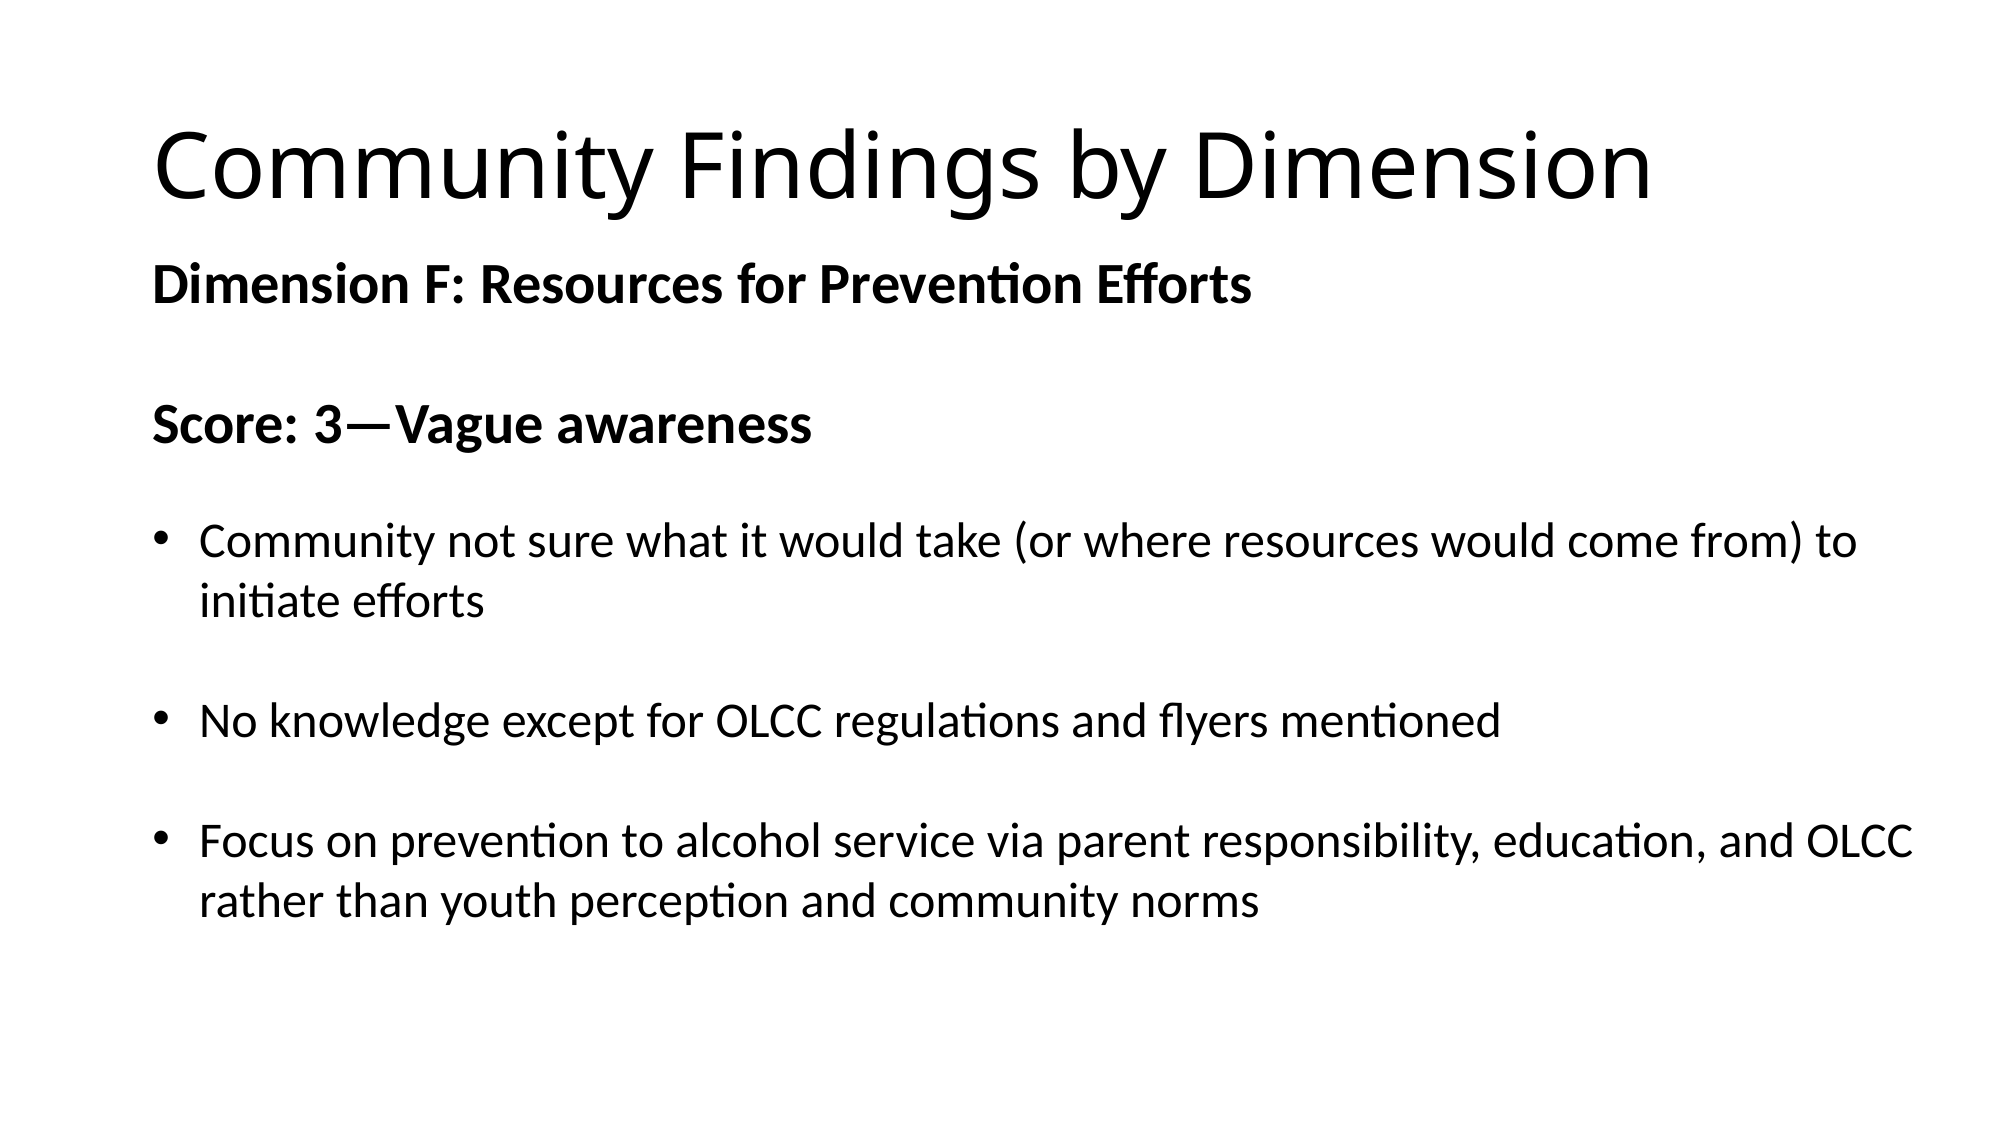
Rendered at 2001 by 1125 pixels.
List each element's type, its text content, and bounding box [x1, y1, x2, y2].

text_box Community not sure what it would take (or where resources would come from) to initiate efforts No knowledge except for OLCC regulations and flyers mentioned Focus on prevention to alcohol service via parent responsibility, education, and OLCC rather than youth perception and community norms [137, 454, 1939, 935]
text_box Dimension F: Resources for Prevention Efforts Score: 3—Vague awareness [137, 237, 1863, 454]
title Community Findings by Dimension [137, 59, 1863, 237]
